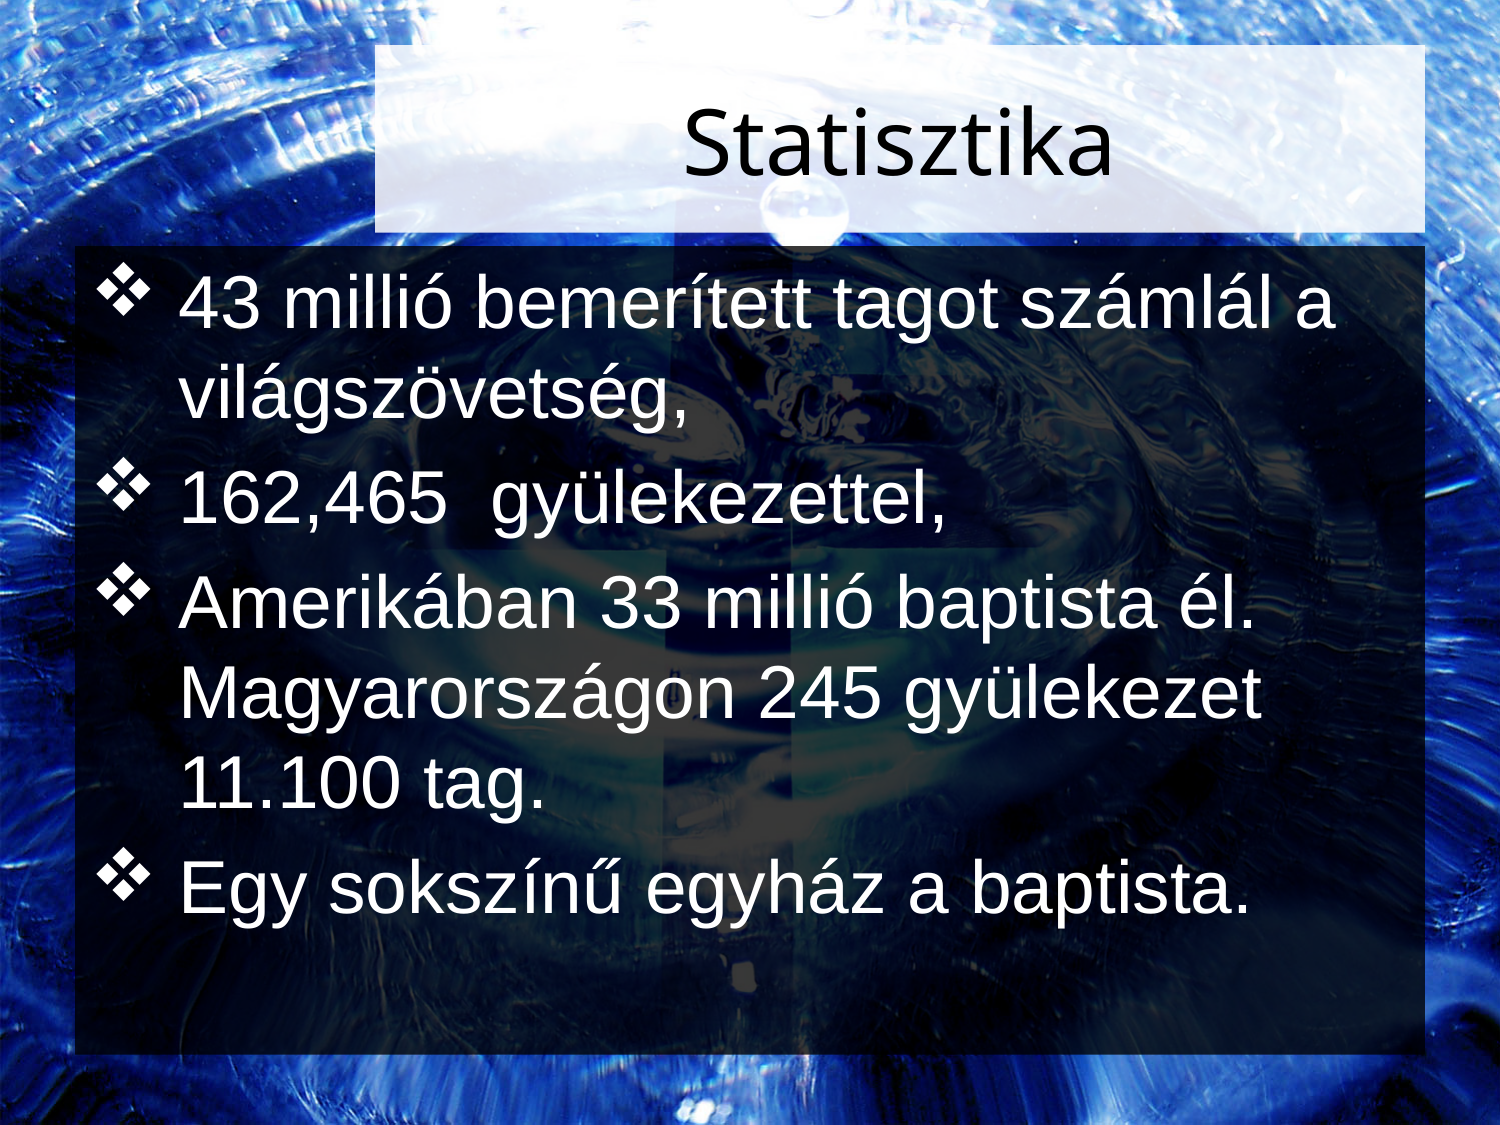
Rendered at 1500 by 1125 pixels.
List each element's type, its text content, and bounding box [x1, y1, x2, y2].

list 43 millió bemerített tagot számlál a világszövetség, 162,465 gyülekezettel, Amerikában 33 millió baptista él. Magyarországon 245 gyülekezet 11.100 tag. Egy sokszínű egyház a baptista. [75, 246, 1425, 1055]
picture [0, 0, 1500, 1125]
title Statisztika [375, 45, 1425, 233]
